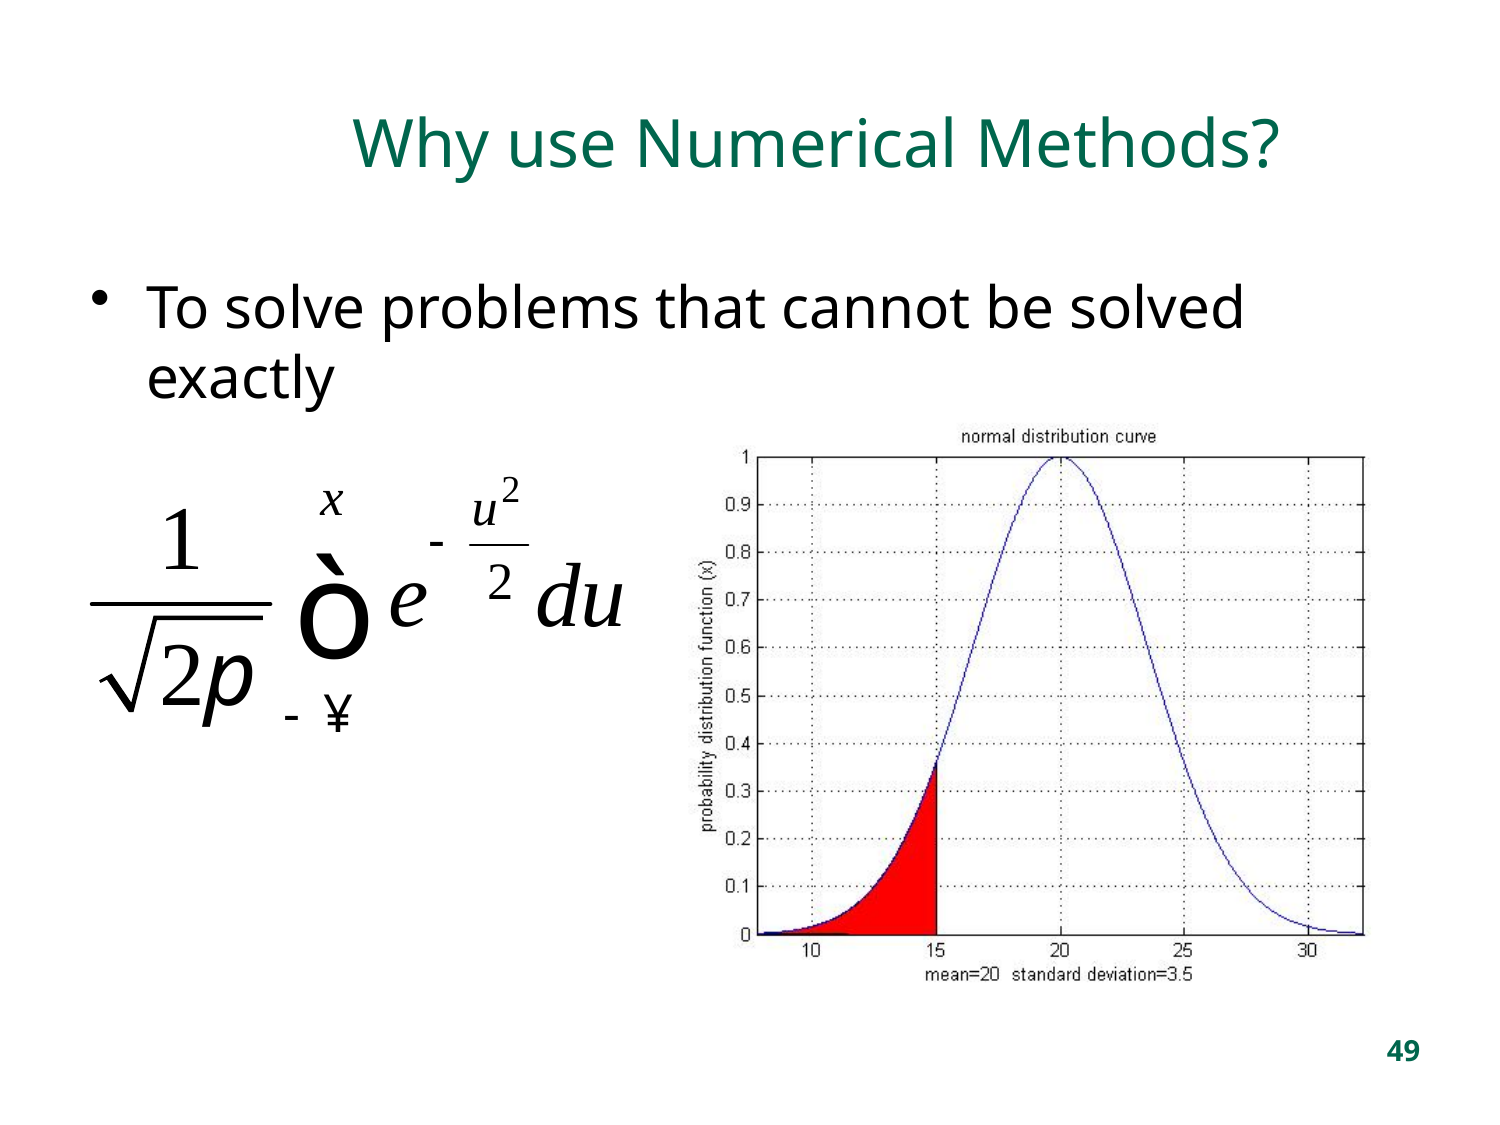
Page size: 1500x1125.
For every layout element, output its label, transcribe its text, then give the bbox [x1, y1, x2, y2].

title Why use Numerical Methods? [179, 46, 1455, 235]
slide_number 49 [1347, 1024, 1436, 1125]
list To solve problems that cannot be solved exactly [75, 262, 1413, 456]
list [76, 452, 646, 749]
picture [655, 412, 1438, 1000]
